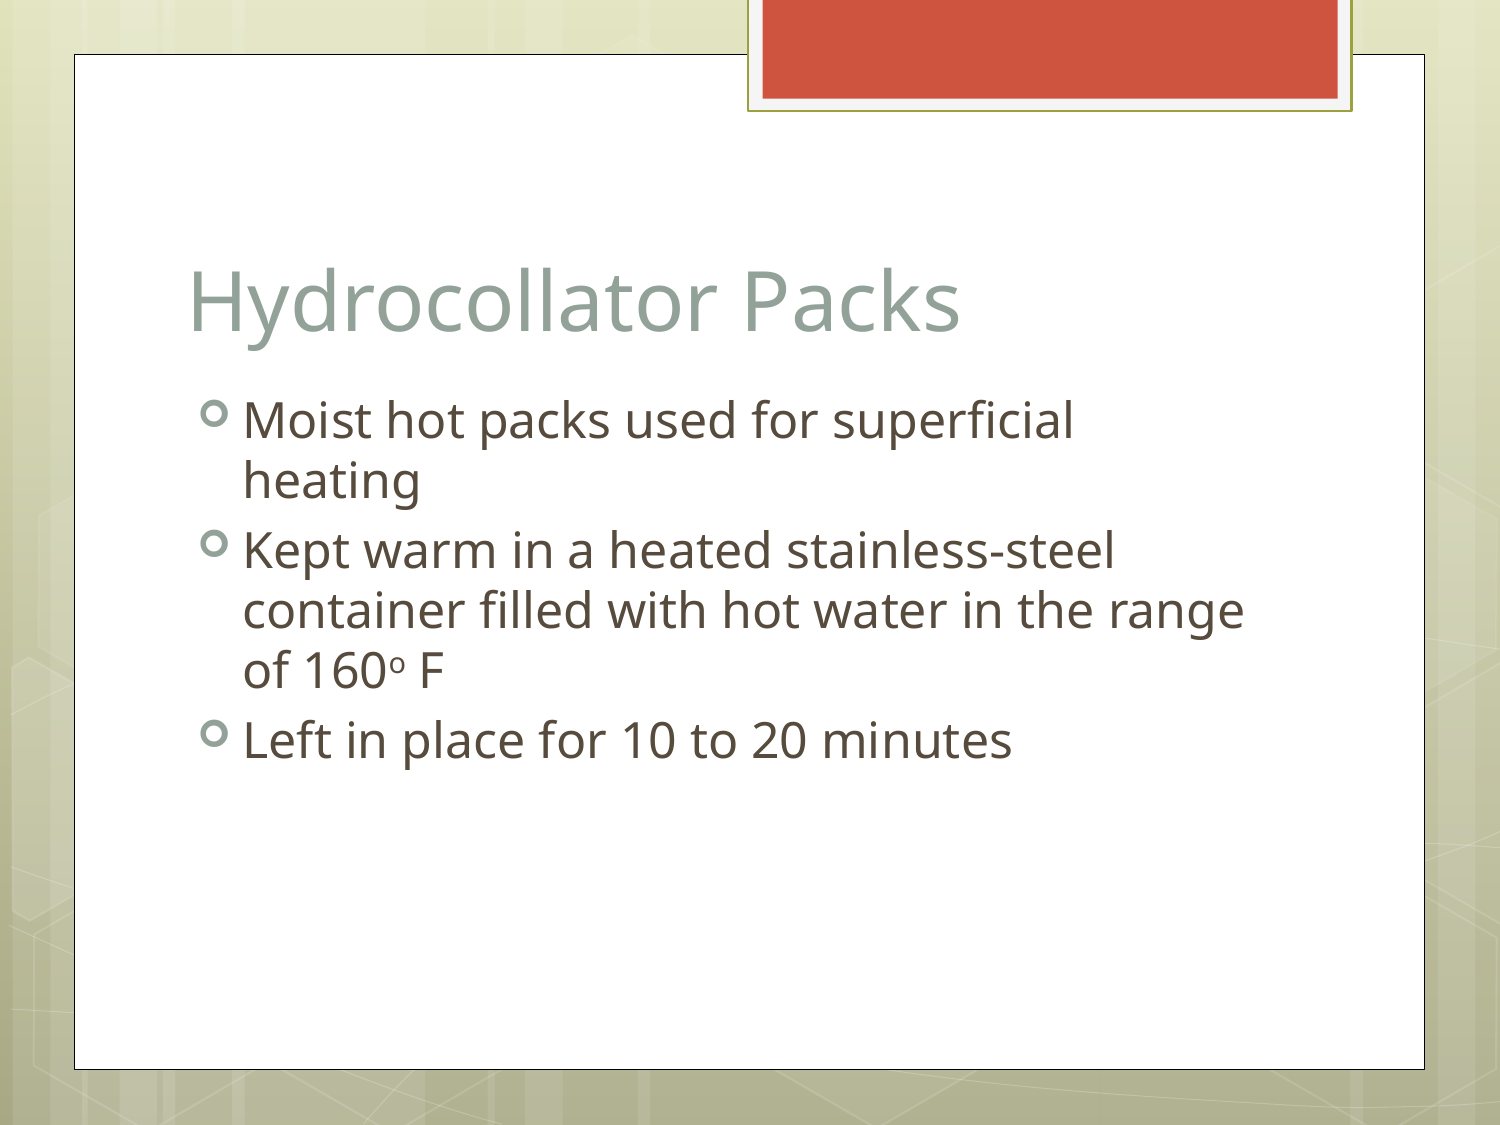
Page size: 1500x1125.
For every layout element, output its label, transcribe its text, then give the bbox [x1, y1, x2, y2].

list Moist hot packs used for superficial heating Kept warm in a heated stainless-steel container filled with hot water in the range of 160o F Left in place for 10 to 20 minutes [171, 381, 1283, 957]
title Hydrocollator Packs [171, 168, 1324, 357]
